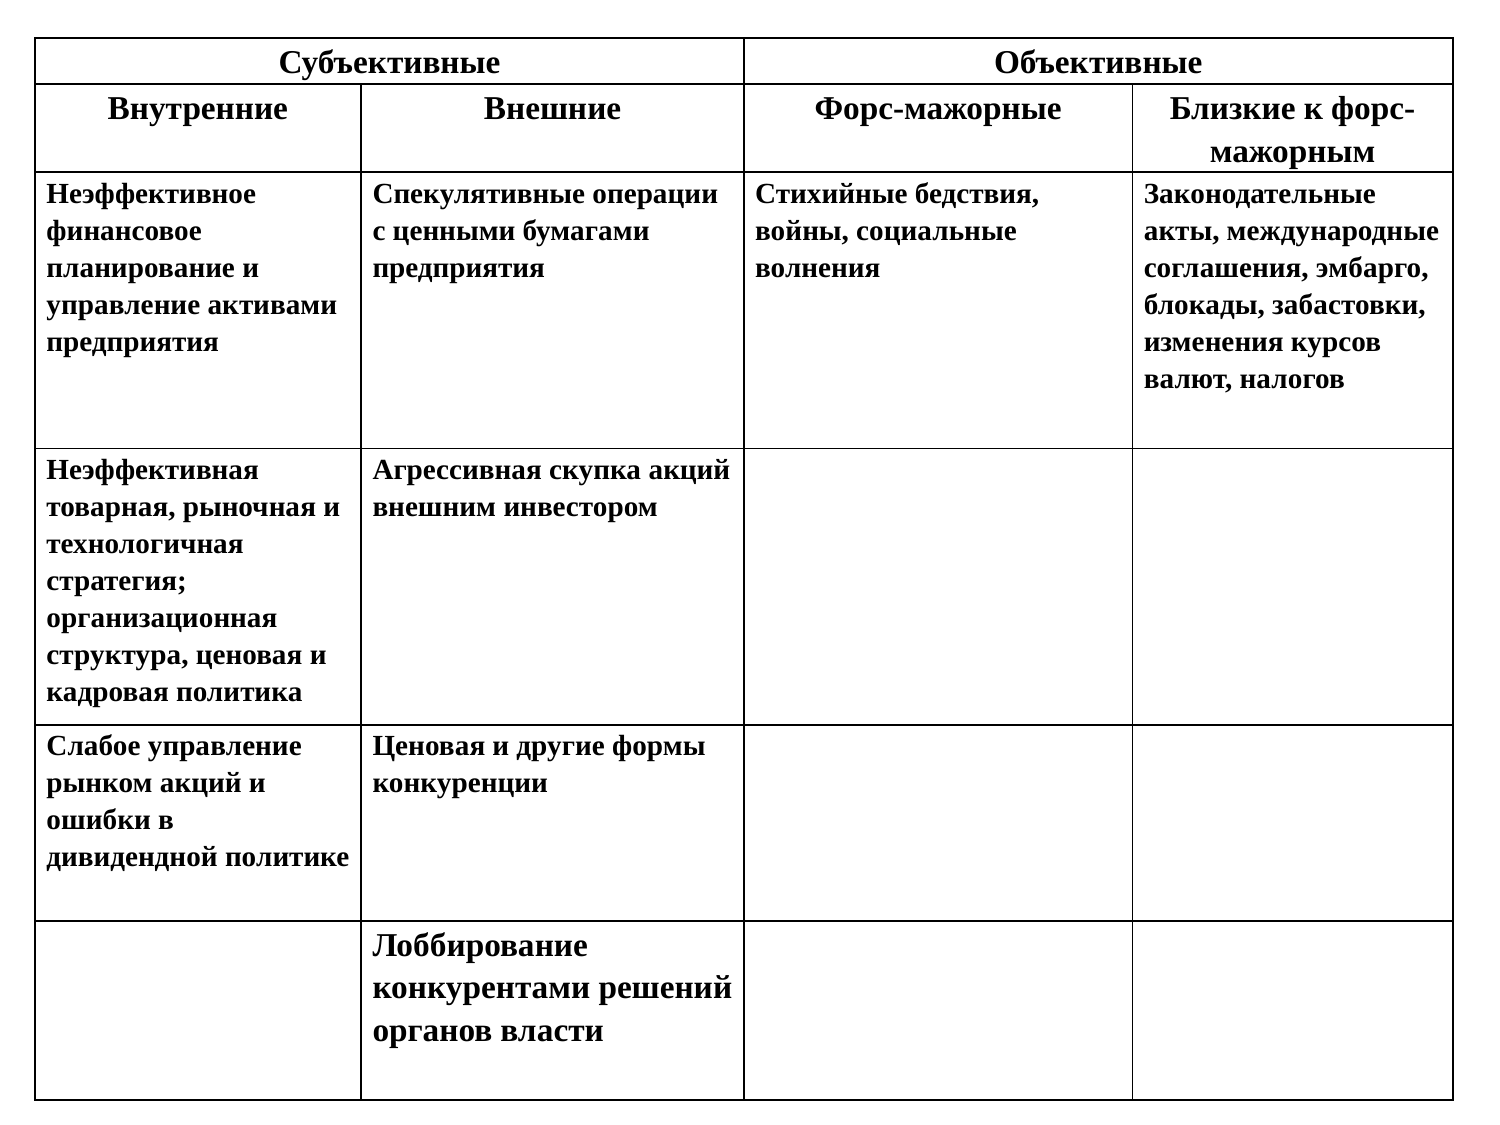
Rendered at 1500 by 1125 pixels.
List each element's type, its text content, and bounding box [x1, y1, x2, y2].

table_cell [1133, 449, 1452, 724]
table_header Объективные [745, 39, 1452, 83]
table_cell Близкие к форс-мажорным [1133, 85, 1452, 171]
table_cell Слабое управление рынком акций и ошибки в дивидендной политике [36, 726, 360, 920]
table_cell Ценовая и другие формы конкуренции [362, 726, 743, 920]
table_cell Агрессивная скупка акций внешним инвестором [362, 449, 743, 724]
table_cell Форс-мажорные [745, 85, 1132, 171]
table_cell [745, 449, 1132, 724]
table_header Субъективные [36, 39, 743, 83]
table_cell Неэффективная товарная, рыночная и технологичная стратегия; организационная структура, ценовая и кадровая политика [36, 449, 360, 724]
table_cell [745, 726, 1132, 920]
table_cell [1133, 922, 1452, 1099]
table_cell Законодательные акты, международные соглашения, эмбарго, блокады, забастовки, изменения курсов валют, налогов [1133, 173, 1452, 448]
table_cell Спекулятивные операции с ценными бумагами предприятия [362, 173, 743, 448]
table_cell Стихийные бедствия, войны, социальные волнения [745, 173, 1132, 448]
table_cell Лоббирование конкурентами решений органов власти [362, 922, 743, 1099]
table_cell [745, 922, 1132, 1099]
table_cell [1133, 726, 1452, 920]
table_cell Внешние [362, 85, 743, 171]
table_cell Внутренние [36, 85, 360, 171]
table_cell [36, 922, 360, 1099]
table_cell Неэффективное финансовое планирование и управление активами предприятия [36, 173, 360, 448]
